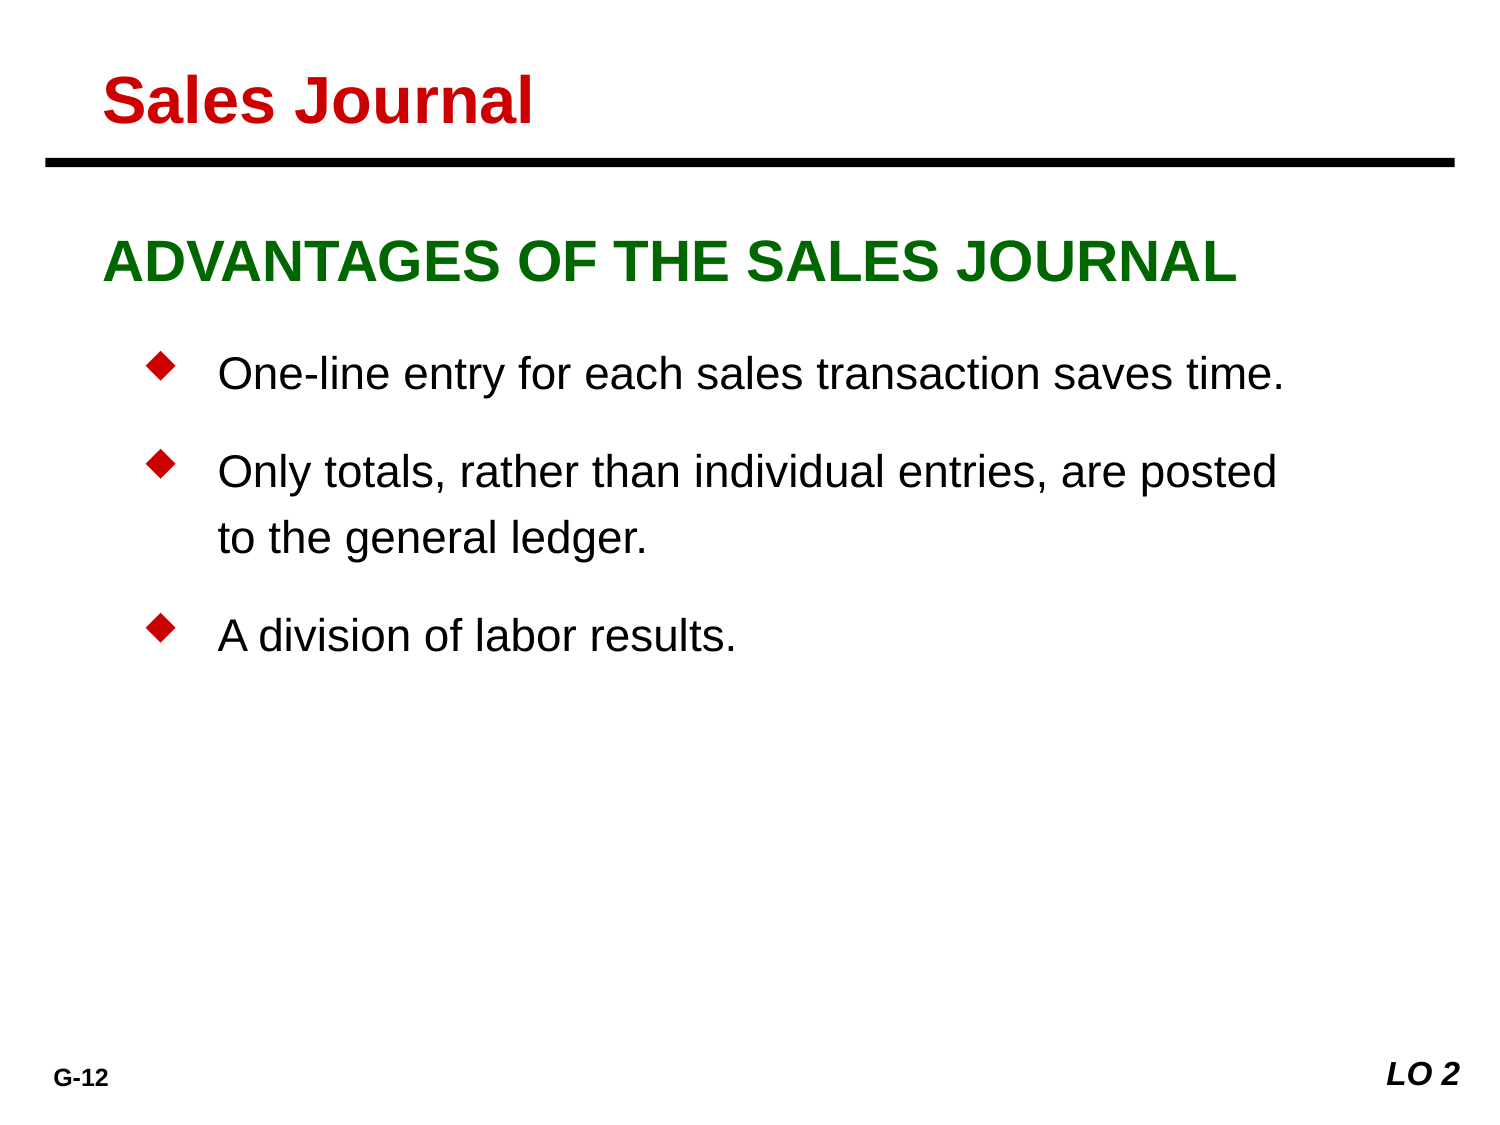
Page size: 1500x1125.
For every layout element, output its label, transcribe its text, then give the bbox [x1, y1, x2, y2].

text_box One-line entry for each sales transaction saves time. Only totals, rather than individual entries, are posted to the general ledger. A division of labor results. [112, 324, 1350, 800]
text_box ADVANTAGES OF THE SALES JOURNAL [87, 212, 1375, 301]
text_box LO 2 [1350, 1044, 1475, 1100]
text_box Sales Journal [87, 50, 1413, 142]
